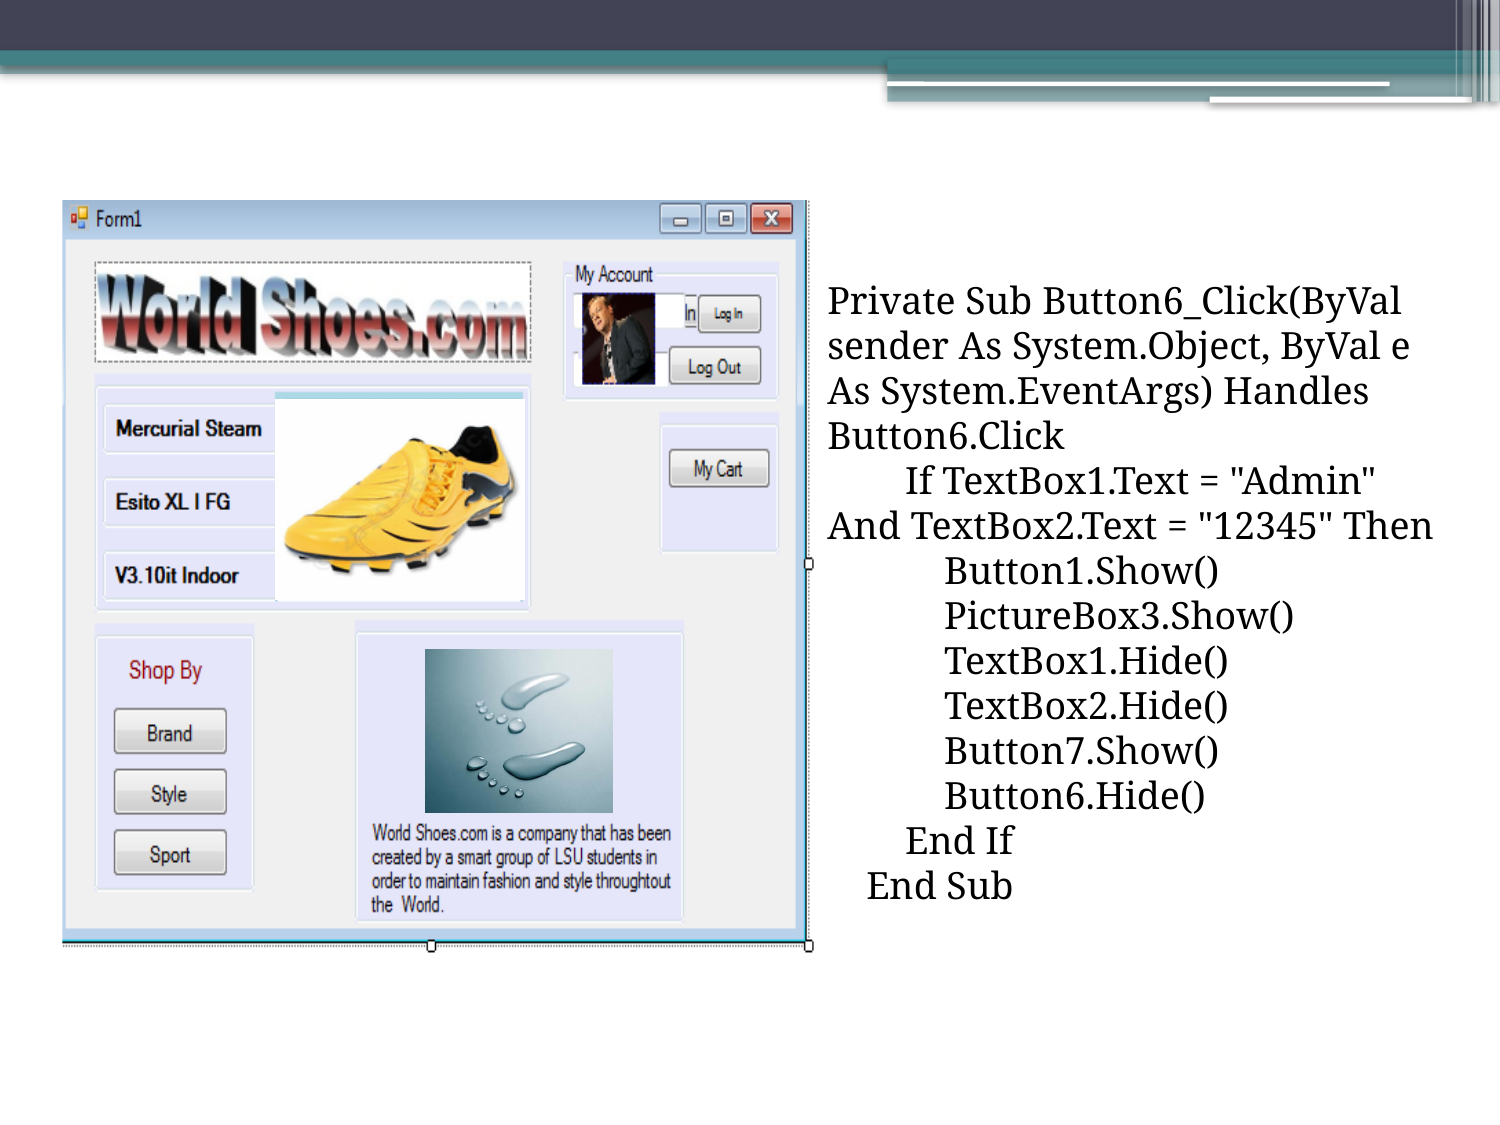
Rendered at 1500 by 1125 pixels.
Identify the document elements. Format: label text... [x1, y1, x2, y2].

picture [274, 399, 526, 601]
picture [424, 649, 613, 813]
text_box Private Sub Button6_Click(ByVal sender As System.Object, ByVal e As System.EventArgs) Handles Button6.Click If TextBox1.Text = "Admin" And TextBox2.Text = "12345" Then Button1.Show() PictureBox3.Show() TextBox1.Hide() TextBox2.Hide() Button7.Show() Button6.Hide() End If End Sub [831, 224, 1463, 915]
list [62, 199, 826, 963]
